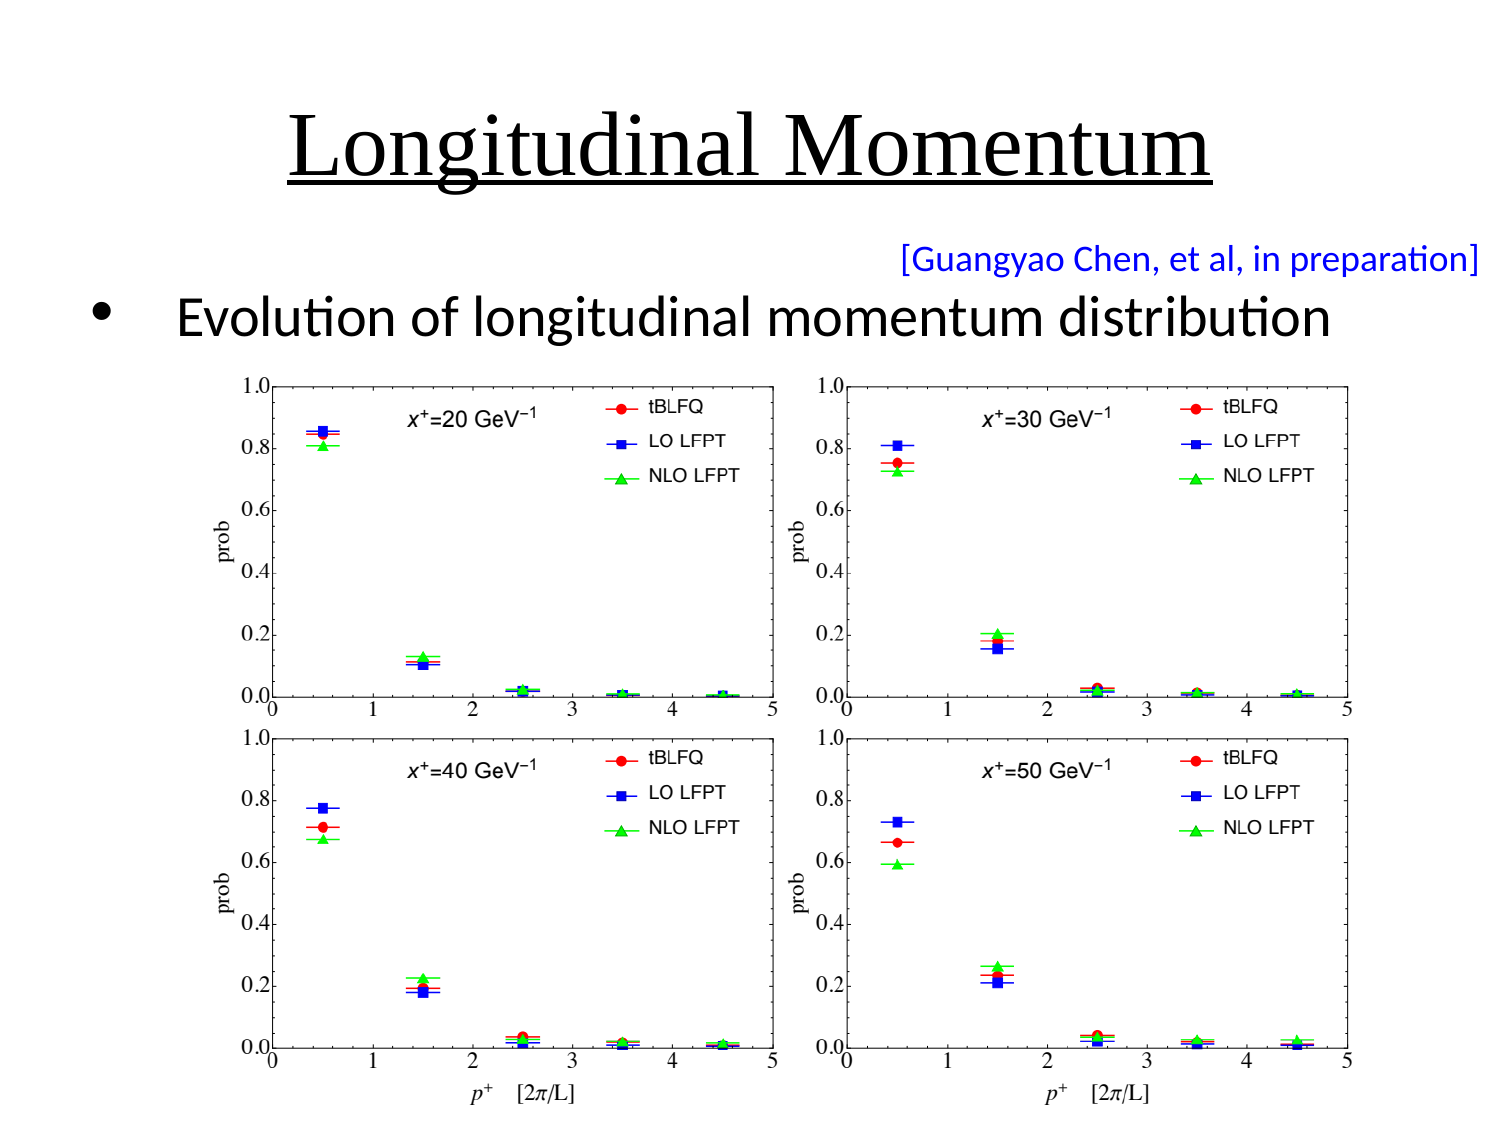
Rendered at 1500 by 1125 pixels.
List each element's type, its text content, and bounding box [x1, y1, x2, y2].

title Longitudinal Momentum [75, 45, 1425, 233]
text_box [Guangyao Chen, et al, in preparation] [885, 227, 1496, 287]
picture [212, 374, 1353, 1106]
list Evolution of longitudinal momentum distribution [75, 262, 1425, 1005]
